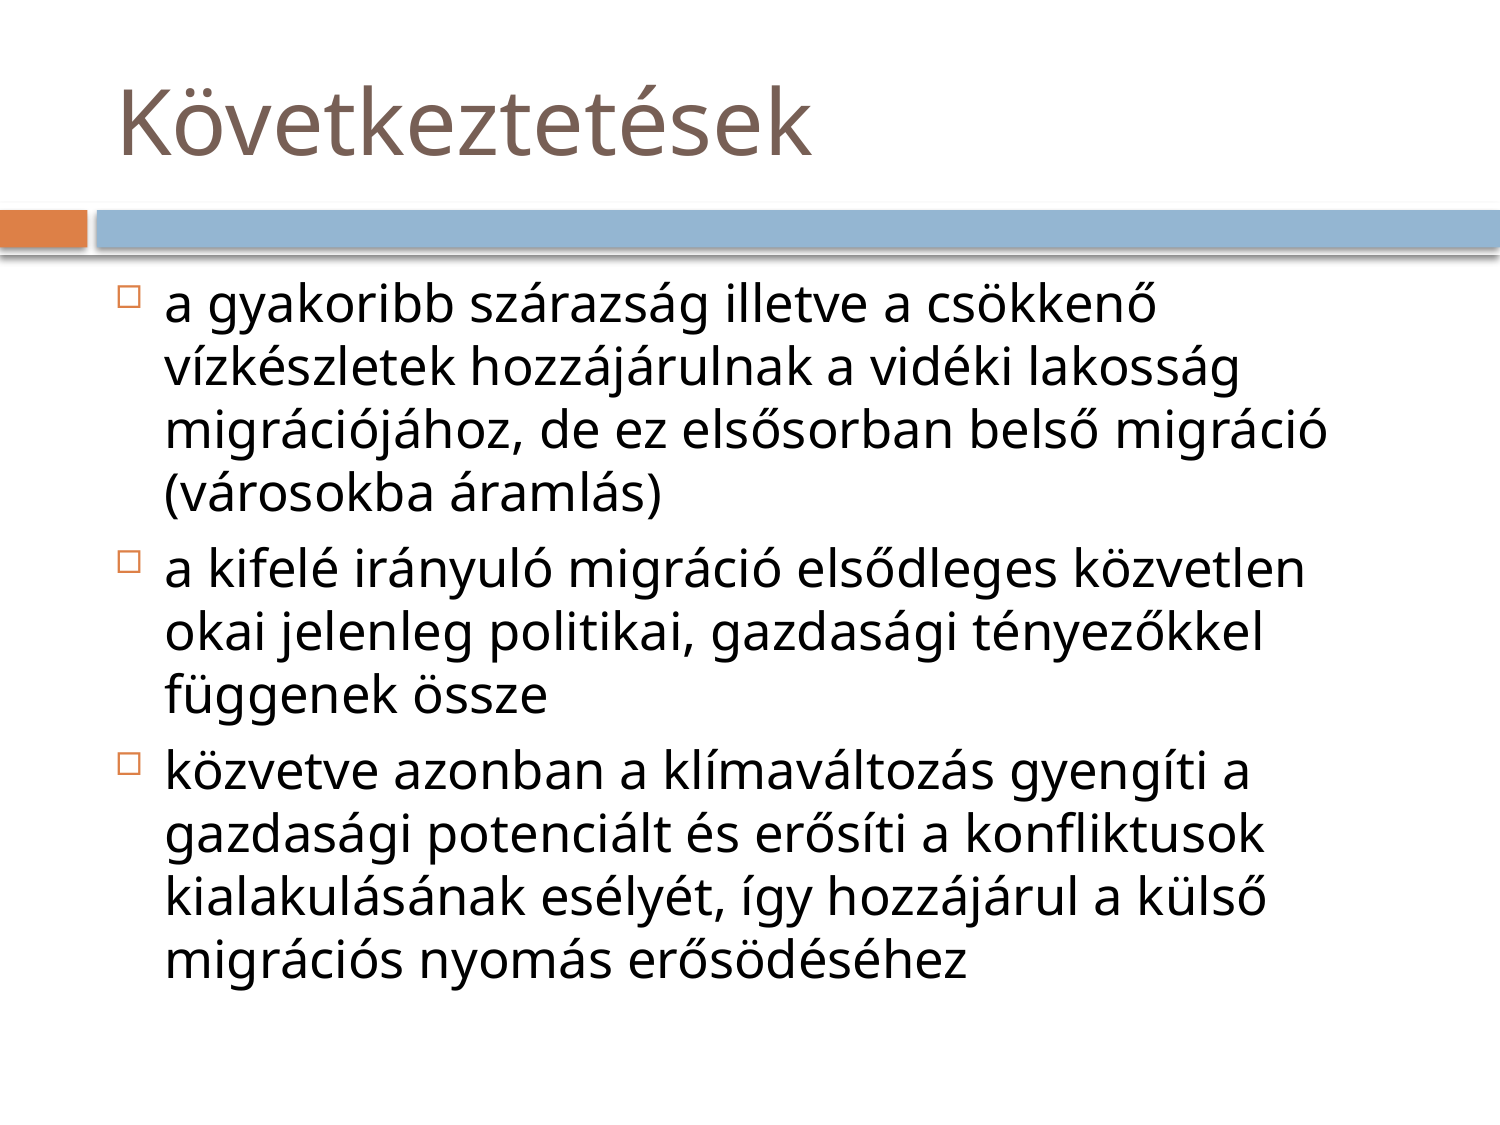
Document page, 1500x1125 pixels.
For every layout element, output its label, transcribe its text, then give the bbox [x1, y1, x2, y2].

list a gyakoribb szárazság illetve a csökkenő vízkészletek hozzájárulnak a vidéki lakosság migrációjához, de ez elsősorban belső migráció (városokba áramlás) a kifelé irányuló migráció elsődleges közvetlen okai jelenleg politikai, gazdasági tényezőkkel függenek össze közvetve azonban a klímaváltozás gyengíti a gazdasági potenciált és erősíti a konfliktusok kialakulásának esélyét, így hozzájárul a külső migrációs nyomás erősödéséhez [100, 262, 1438, 1000]
title Következtetések [100, 37, 1438, 200]
